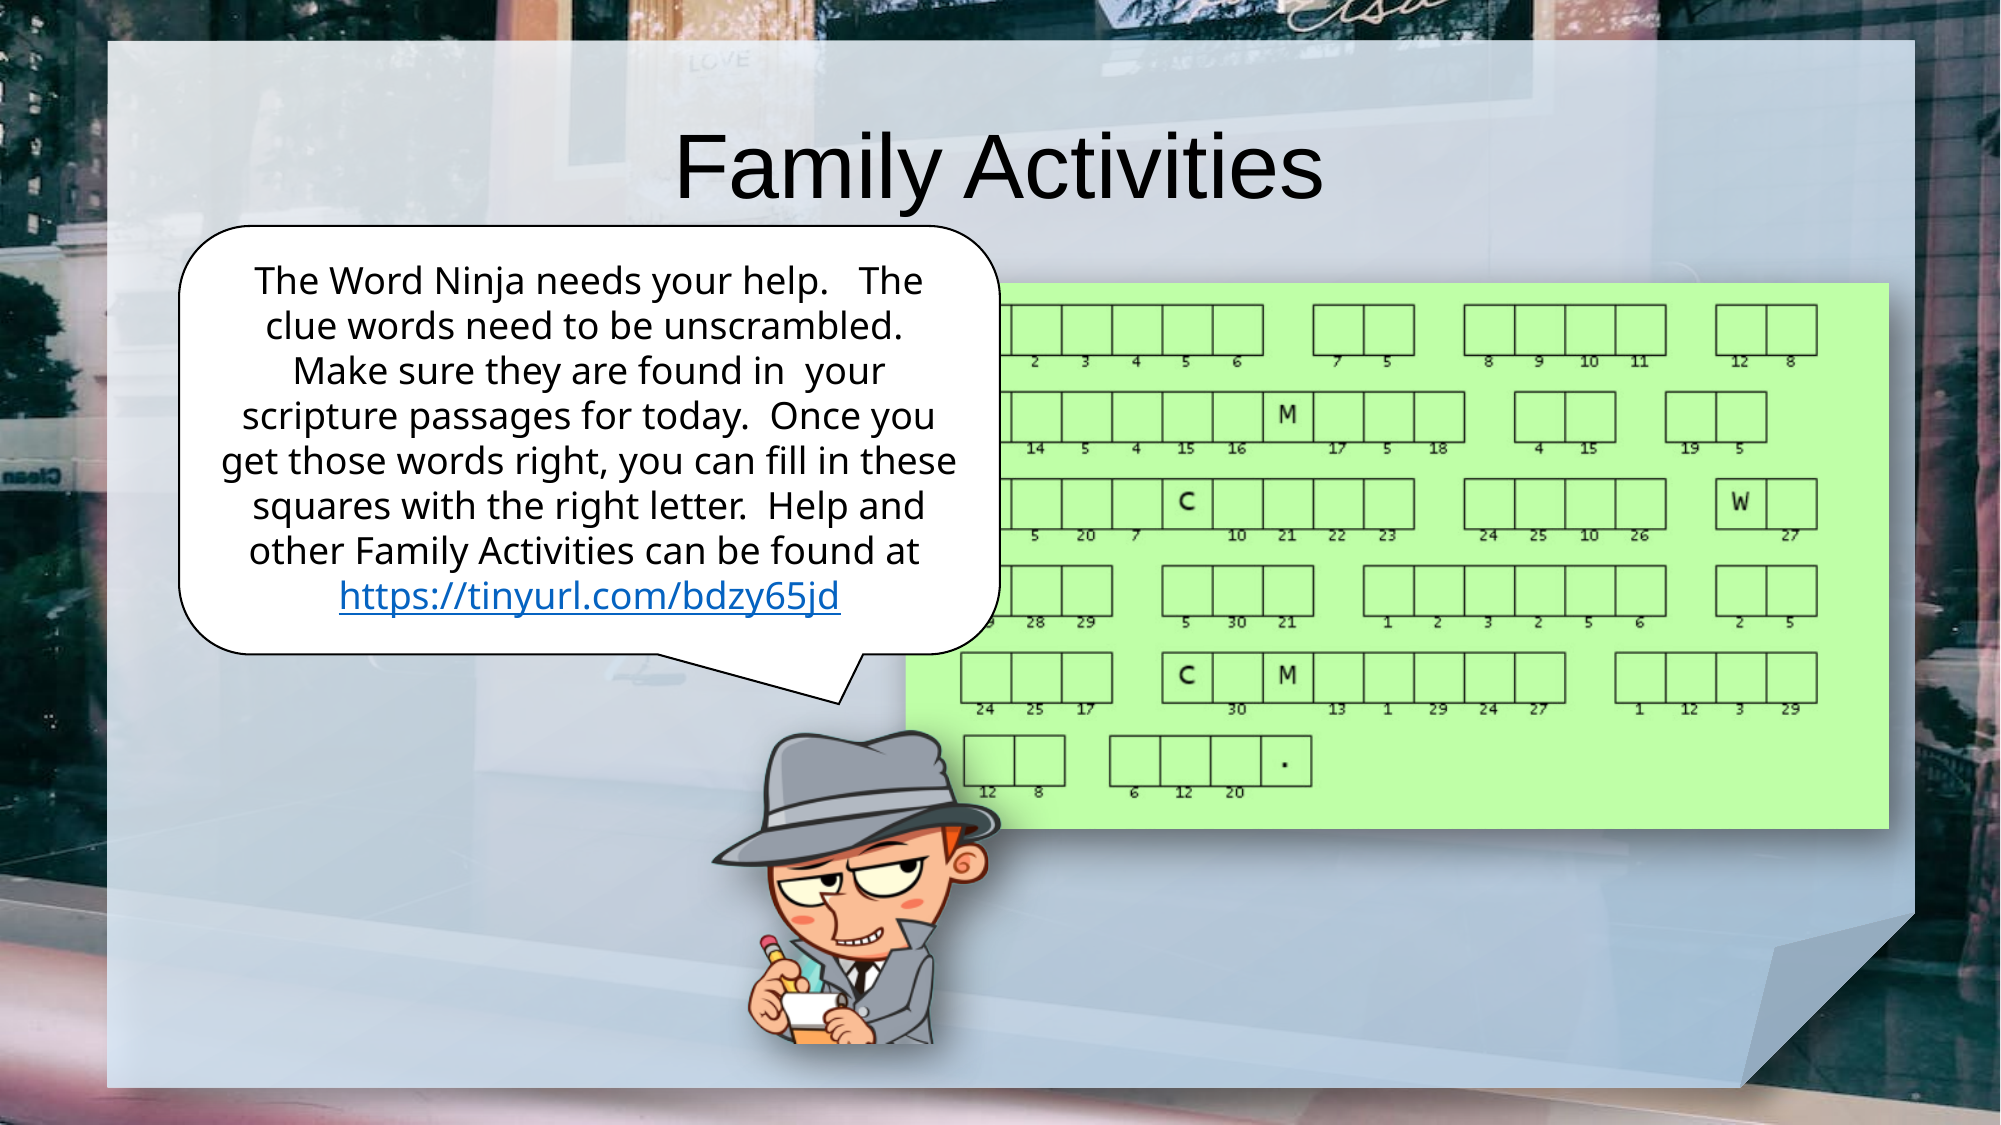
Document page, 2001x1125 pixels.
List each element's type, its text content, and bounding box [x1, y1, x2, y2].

picture [0, 0, 2001, 1125]
title Family Activities [137, 59, 1863, 278]
text_box The Word Ninja needs your help. The clue words need to be unscrambled. Make sure they are found in your scripture passages for today. Once you get those words right, you can fill in these squares with the right letter. Help and other Family Activities can be found at https://tinyurl.com/bdzy65jd [178, 224, 1000, 706]
